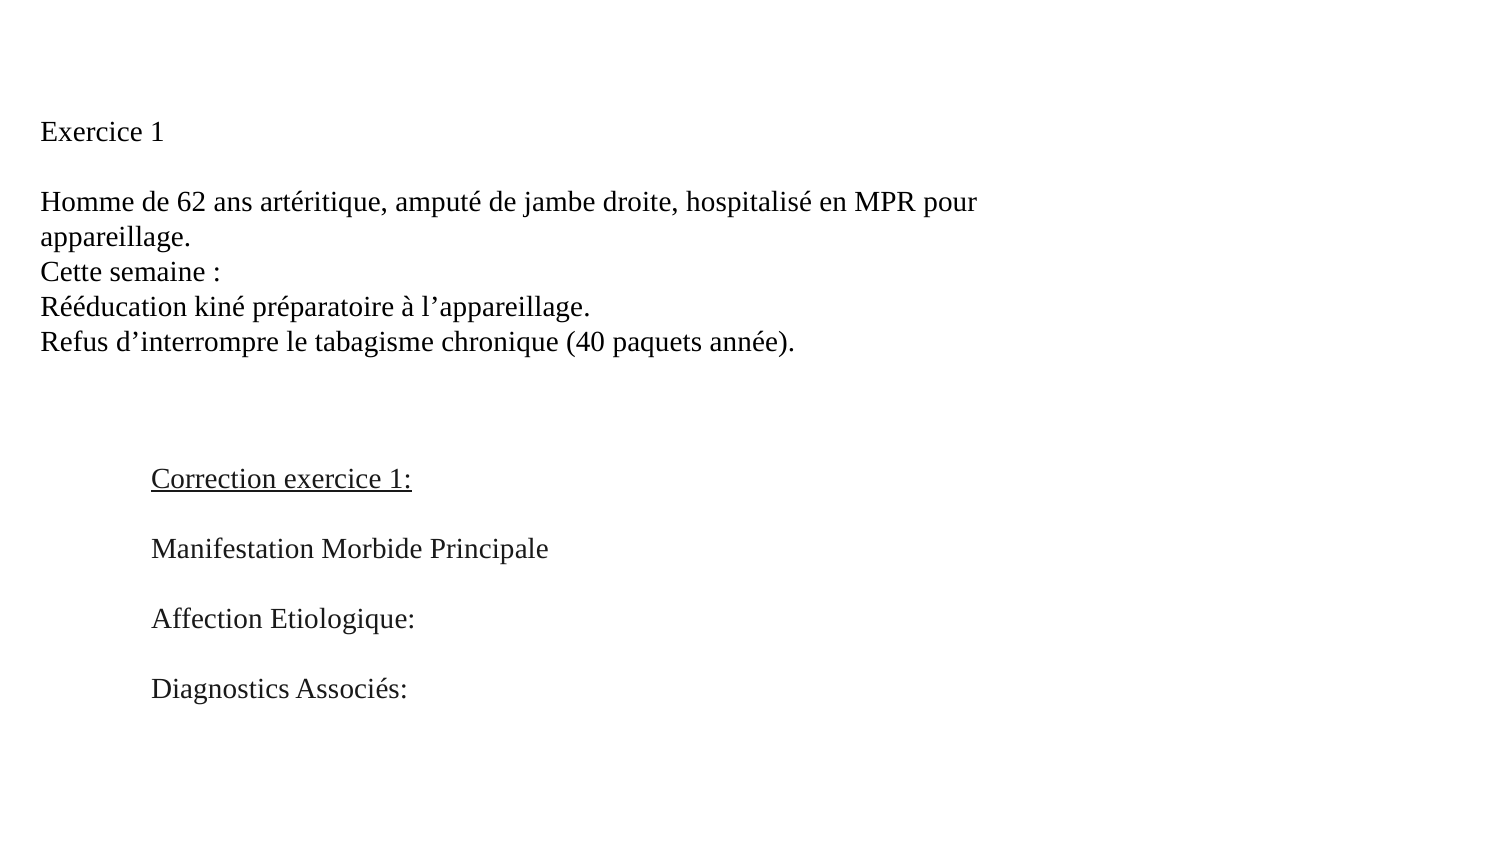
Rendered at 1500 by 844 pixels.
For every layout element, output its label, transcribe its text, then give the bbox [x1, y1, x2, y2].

text_box Correction exercice 1: Manifestation Morbide Principale Affection Etiologique: Diagnostics Associés: [136, 451, 1085, 712]
text_box Exercice 1 Homme de 62 ans artéritique, amputé de jambe droite, hospitalisé en MPR pour appareillage. Cette semaine : Rééducation kiné préparatoire à l’appareillage. Refus d’interrompre le tabagisme chronique (40 paquets année). [25, 105, 1140, 381]
